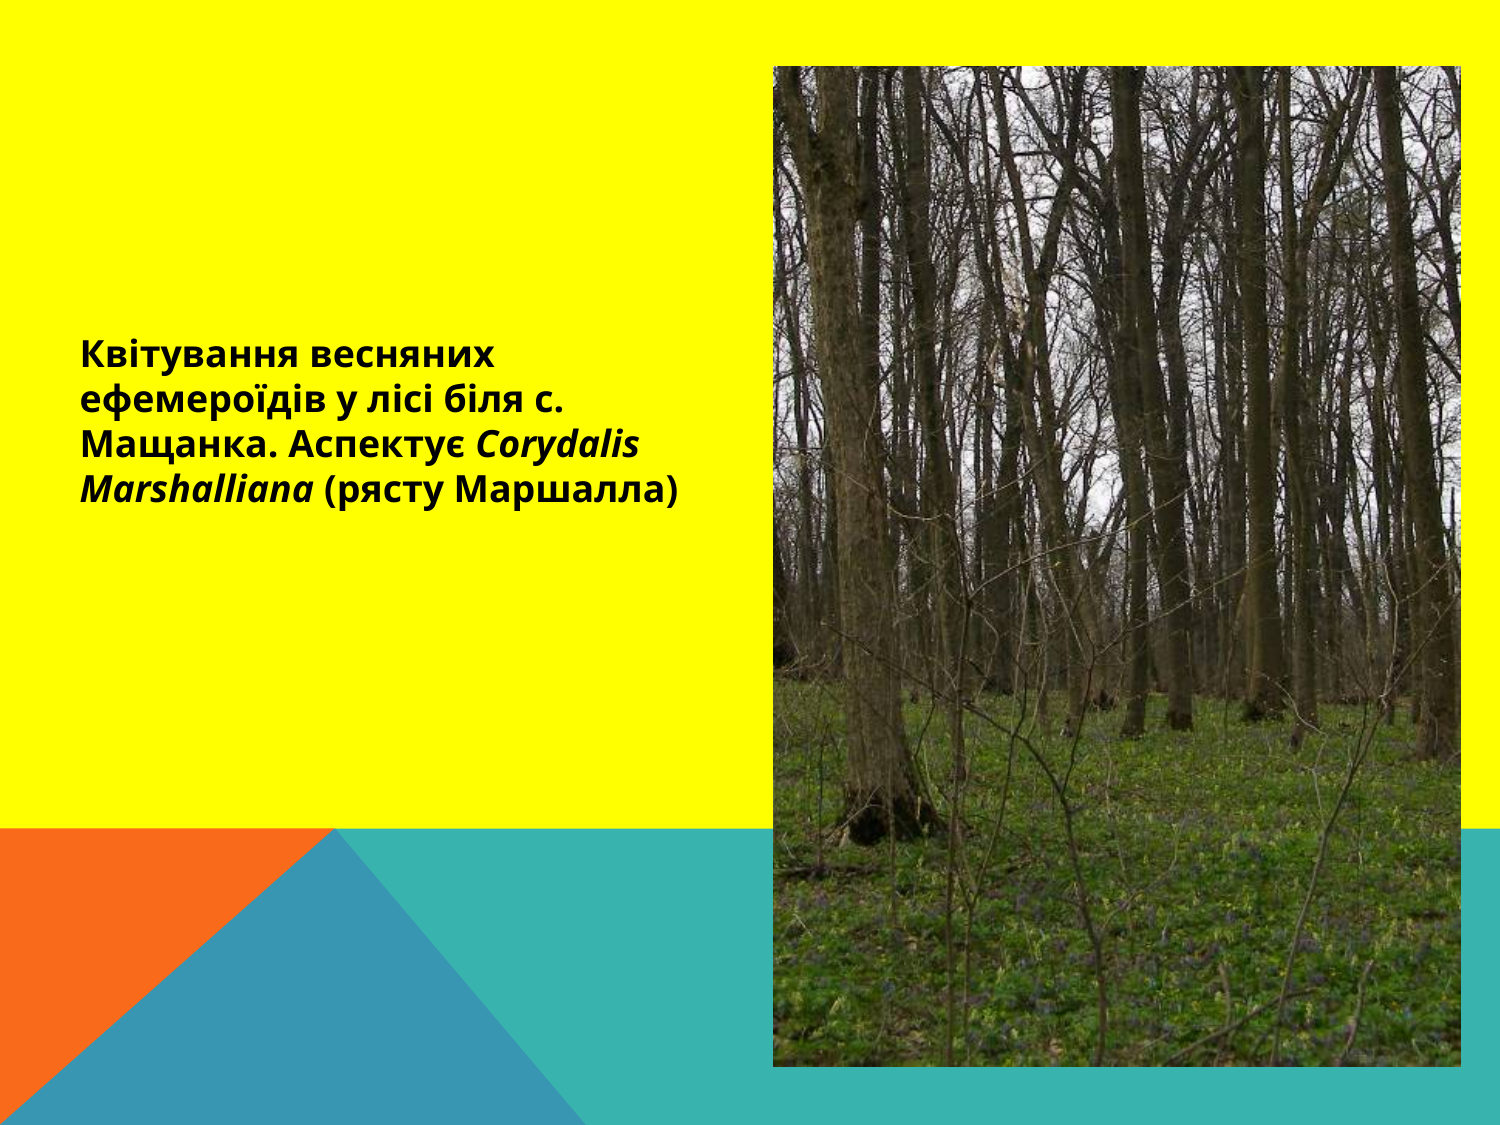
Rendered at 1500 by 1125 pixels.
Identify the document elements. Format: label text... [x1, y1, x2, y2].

picture [773, 66, 1462, 1068]
text_box Квітування весняних ефемероїдів у лісі біля с. Мащанка. Аспектує Corydalis Marshalliana (рясту Маршалла) [64, 322, 750, 518]
